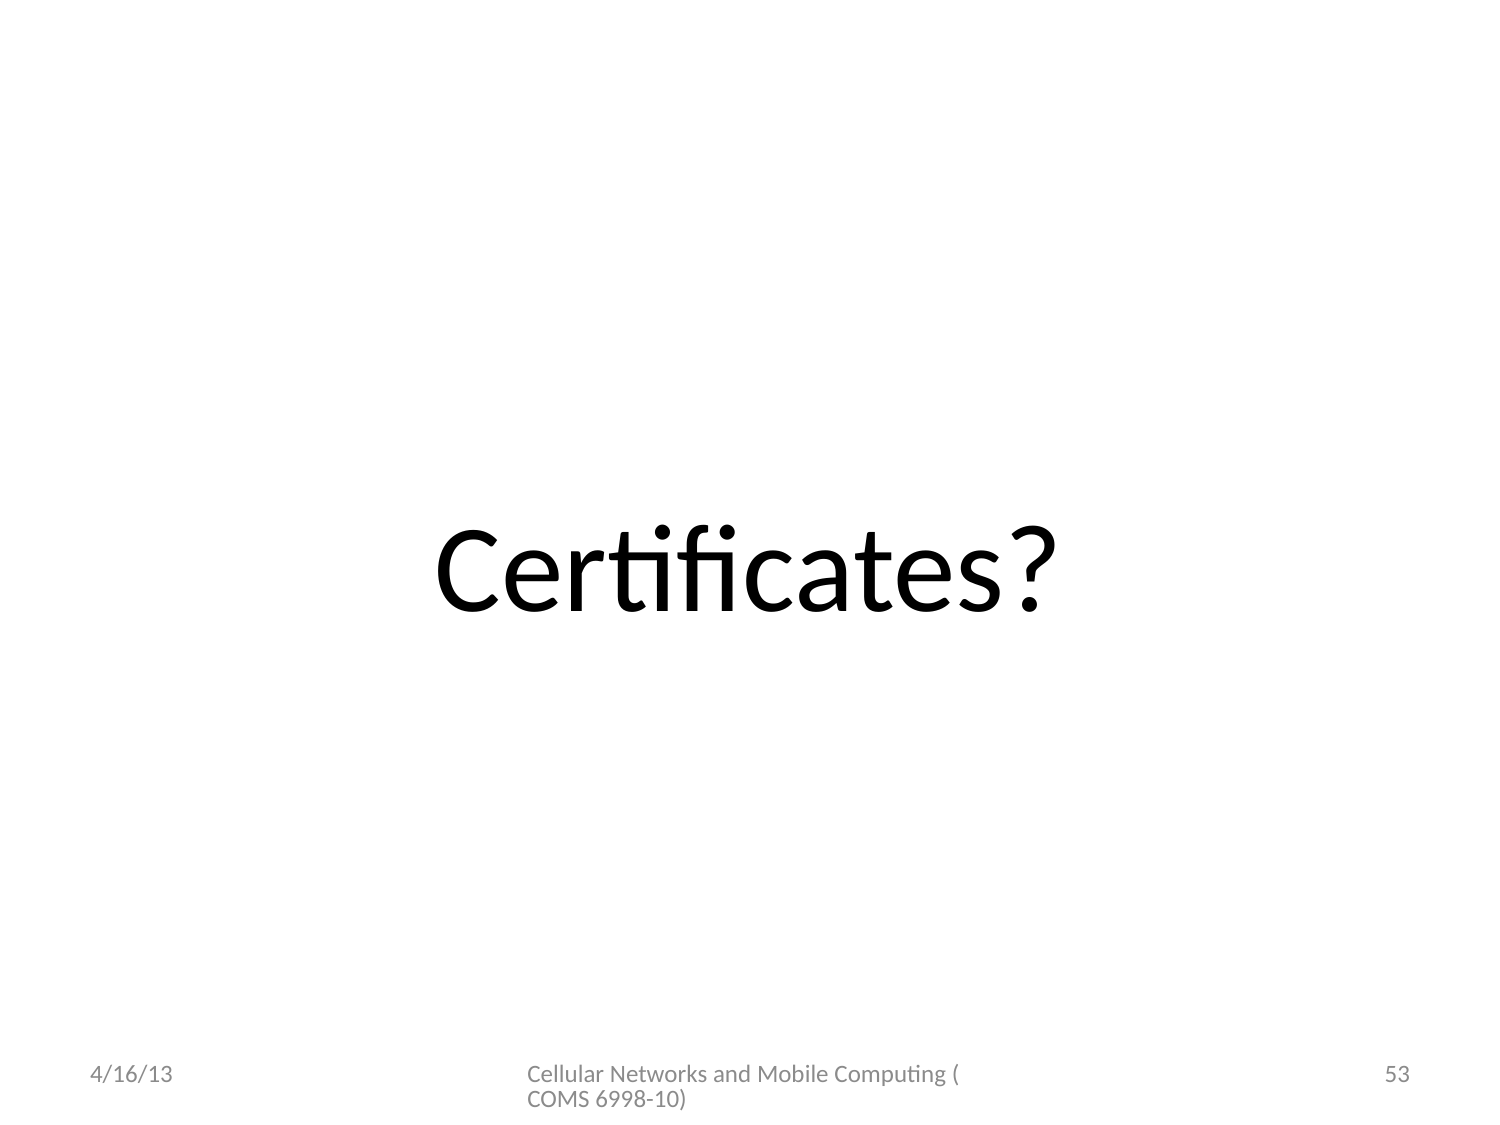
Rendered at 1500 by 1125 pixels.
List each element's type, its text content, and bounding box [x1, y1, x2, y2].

text_box Certificates? [434, 486, 1064, 637]
footer Cellular Networks and Mobile Computing (COMS 6998-10) [512, 1042, 988, 1103]
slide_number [75, 1042, 425, 1103]
slide_number 53 [1074, 1042, 1425, 1103]
